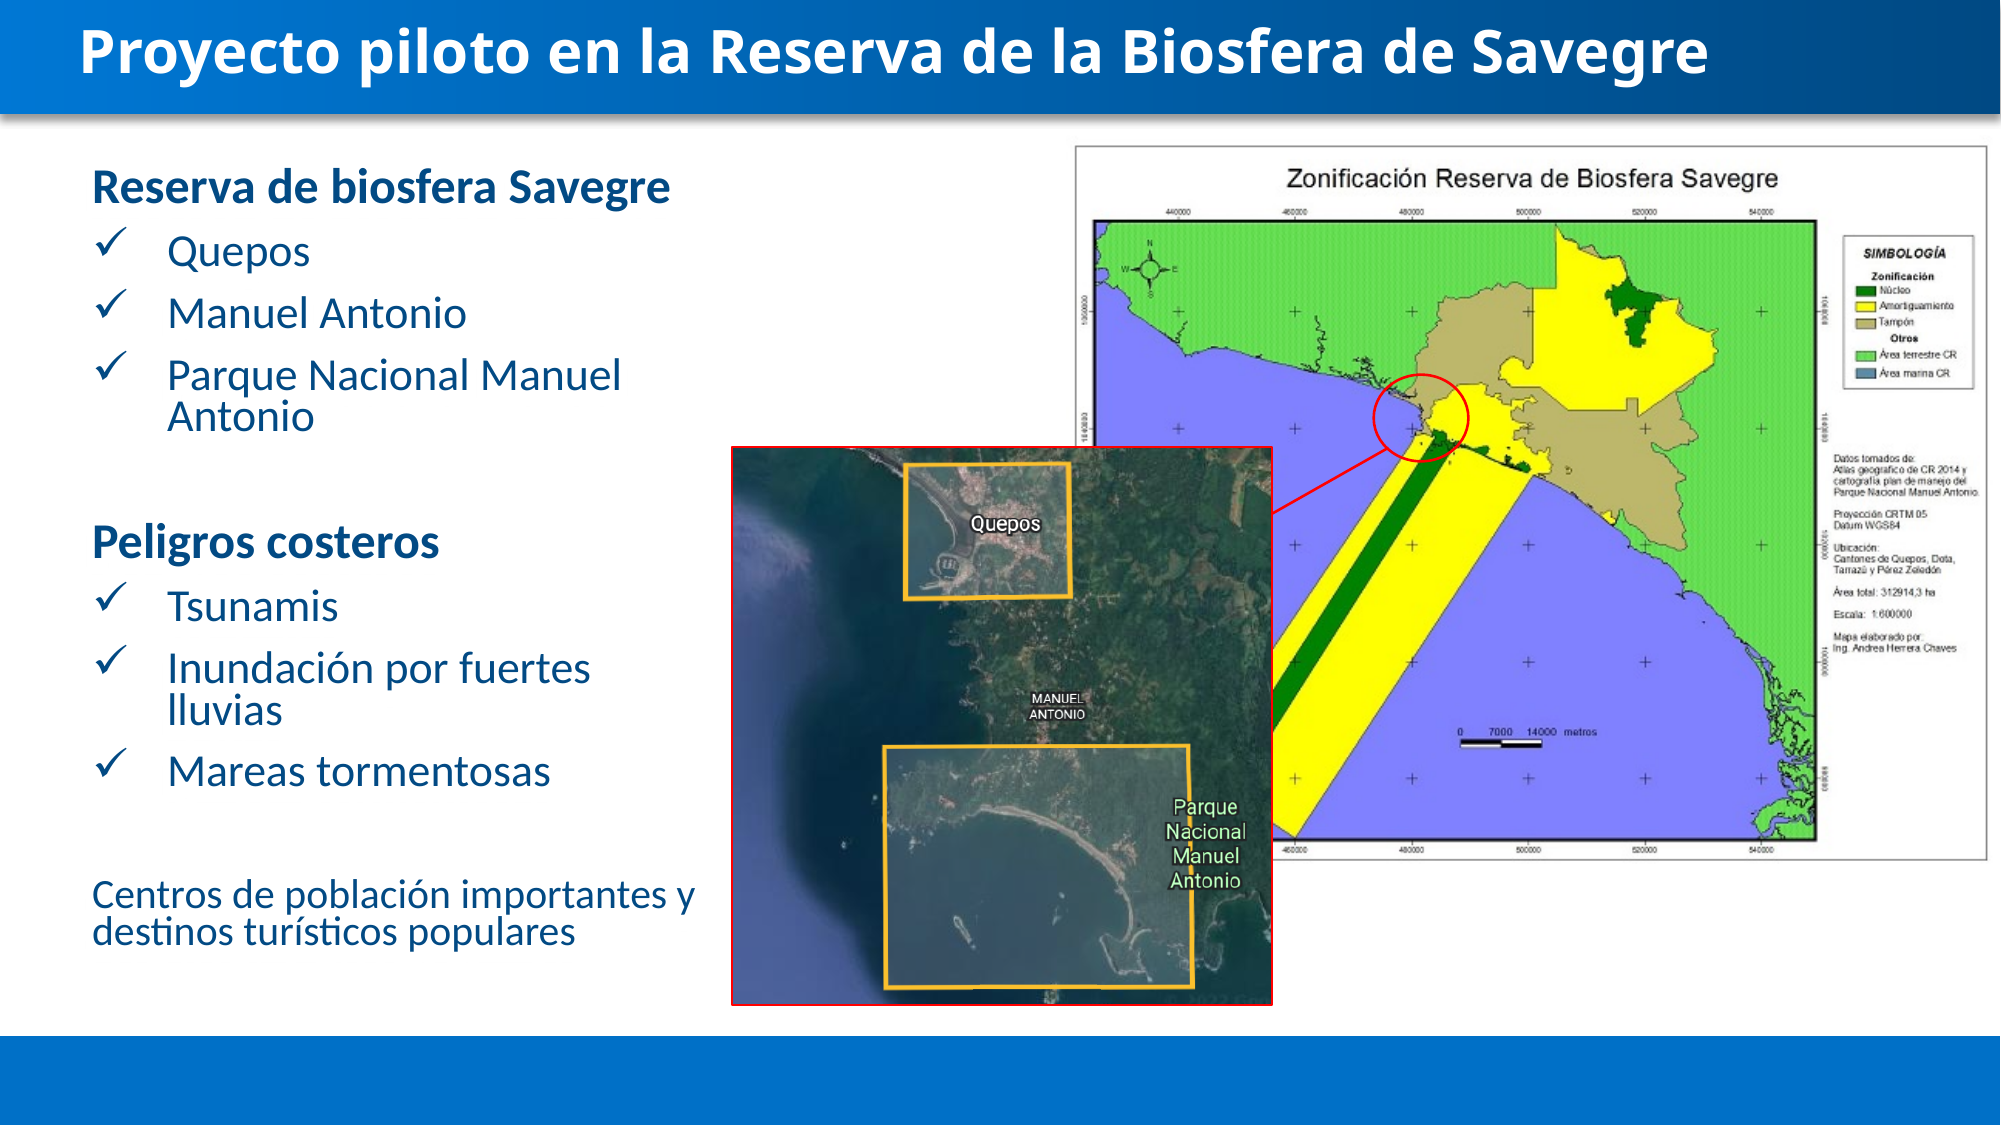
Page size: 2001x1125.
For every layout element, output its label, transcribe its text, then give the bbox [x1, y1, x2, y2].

text_box [0, 1036, 2000, 1125]
title Proyecto piloto en la Reserva de la Biosfera de Savegre [78, 21, 1904, 91]
picture [732, 135, 2000, 1004]
list Reserva de biosfera Savegre Quepos Manuel Antonio Parque Nacional Manuel Antonio Peligros costeros Tsunamis Inundación por fuertes lluvias Mareas tormentosas Centros de población importantes y destinos turísticos populares [77, 160, 733, 995]
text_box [1272, 447, 1389, 594]
